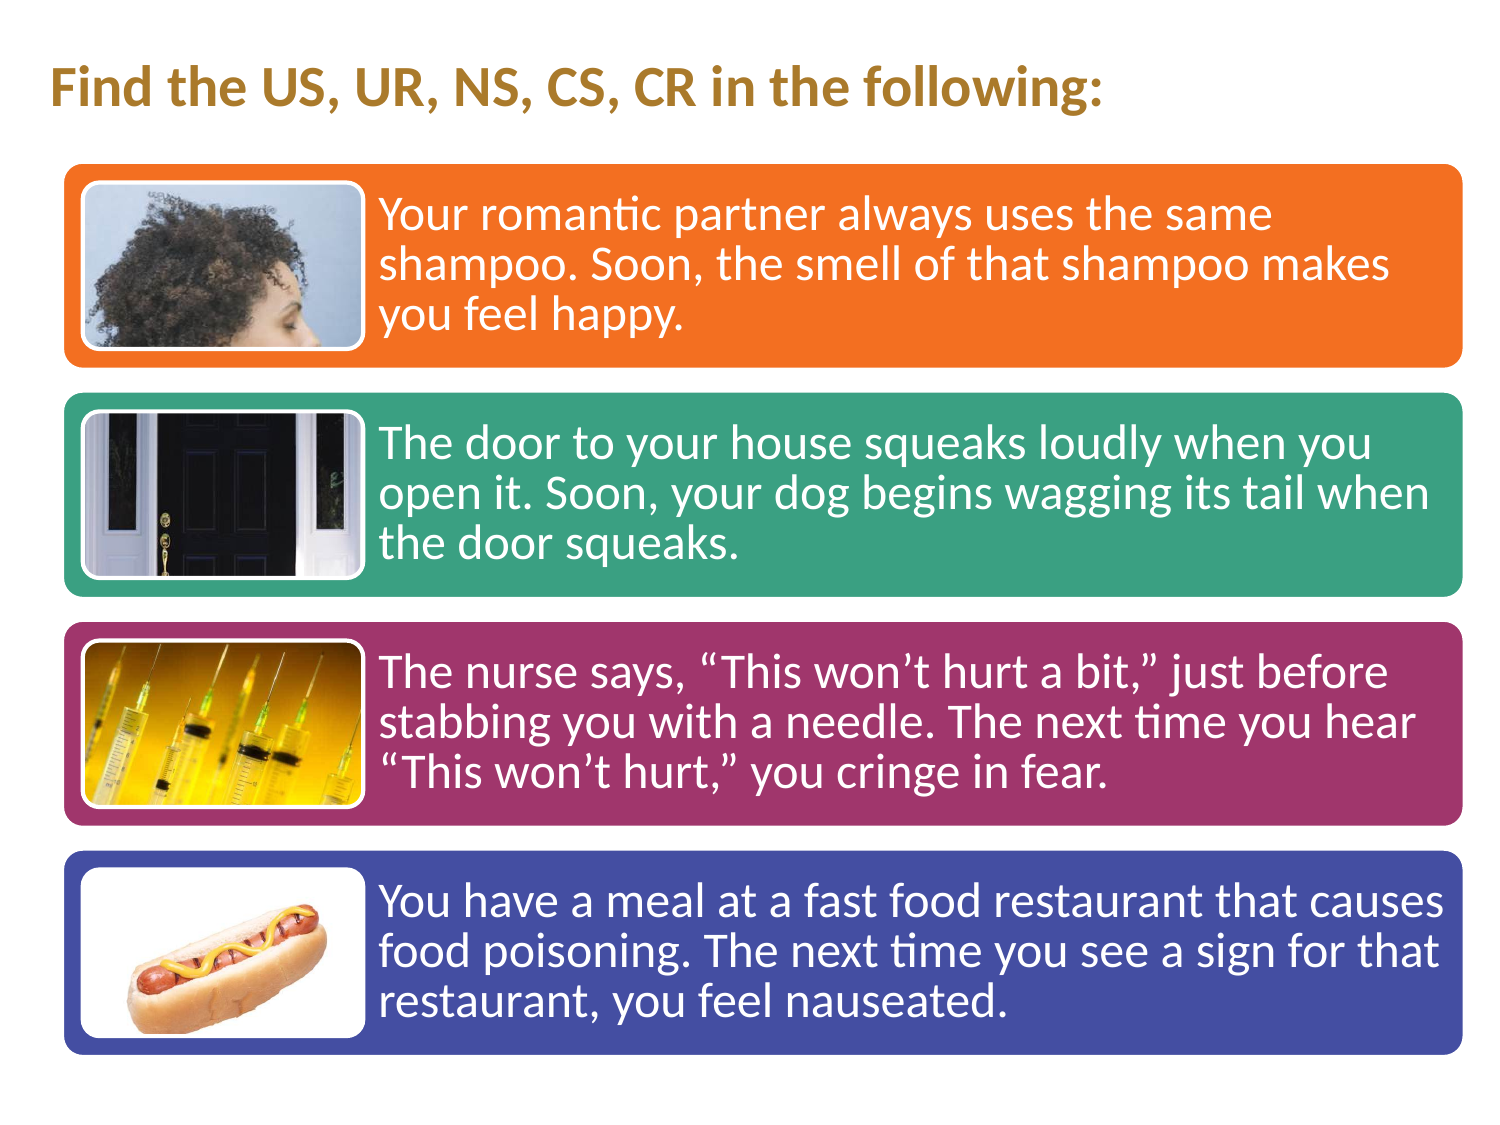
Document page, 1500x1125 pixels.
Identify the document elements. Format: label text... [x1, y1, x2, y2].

text_box Find the US, UR, NS, CS, CR in the following: [35, 40, 1225, 126]
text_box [61, 619, 1465, 829]
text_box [61, 848, 1465, 1058]
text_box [61, 390, 1465, 600]
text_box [61, 161, 1465, 370]
